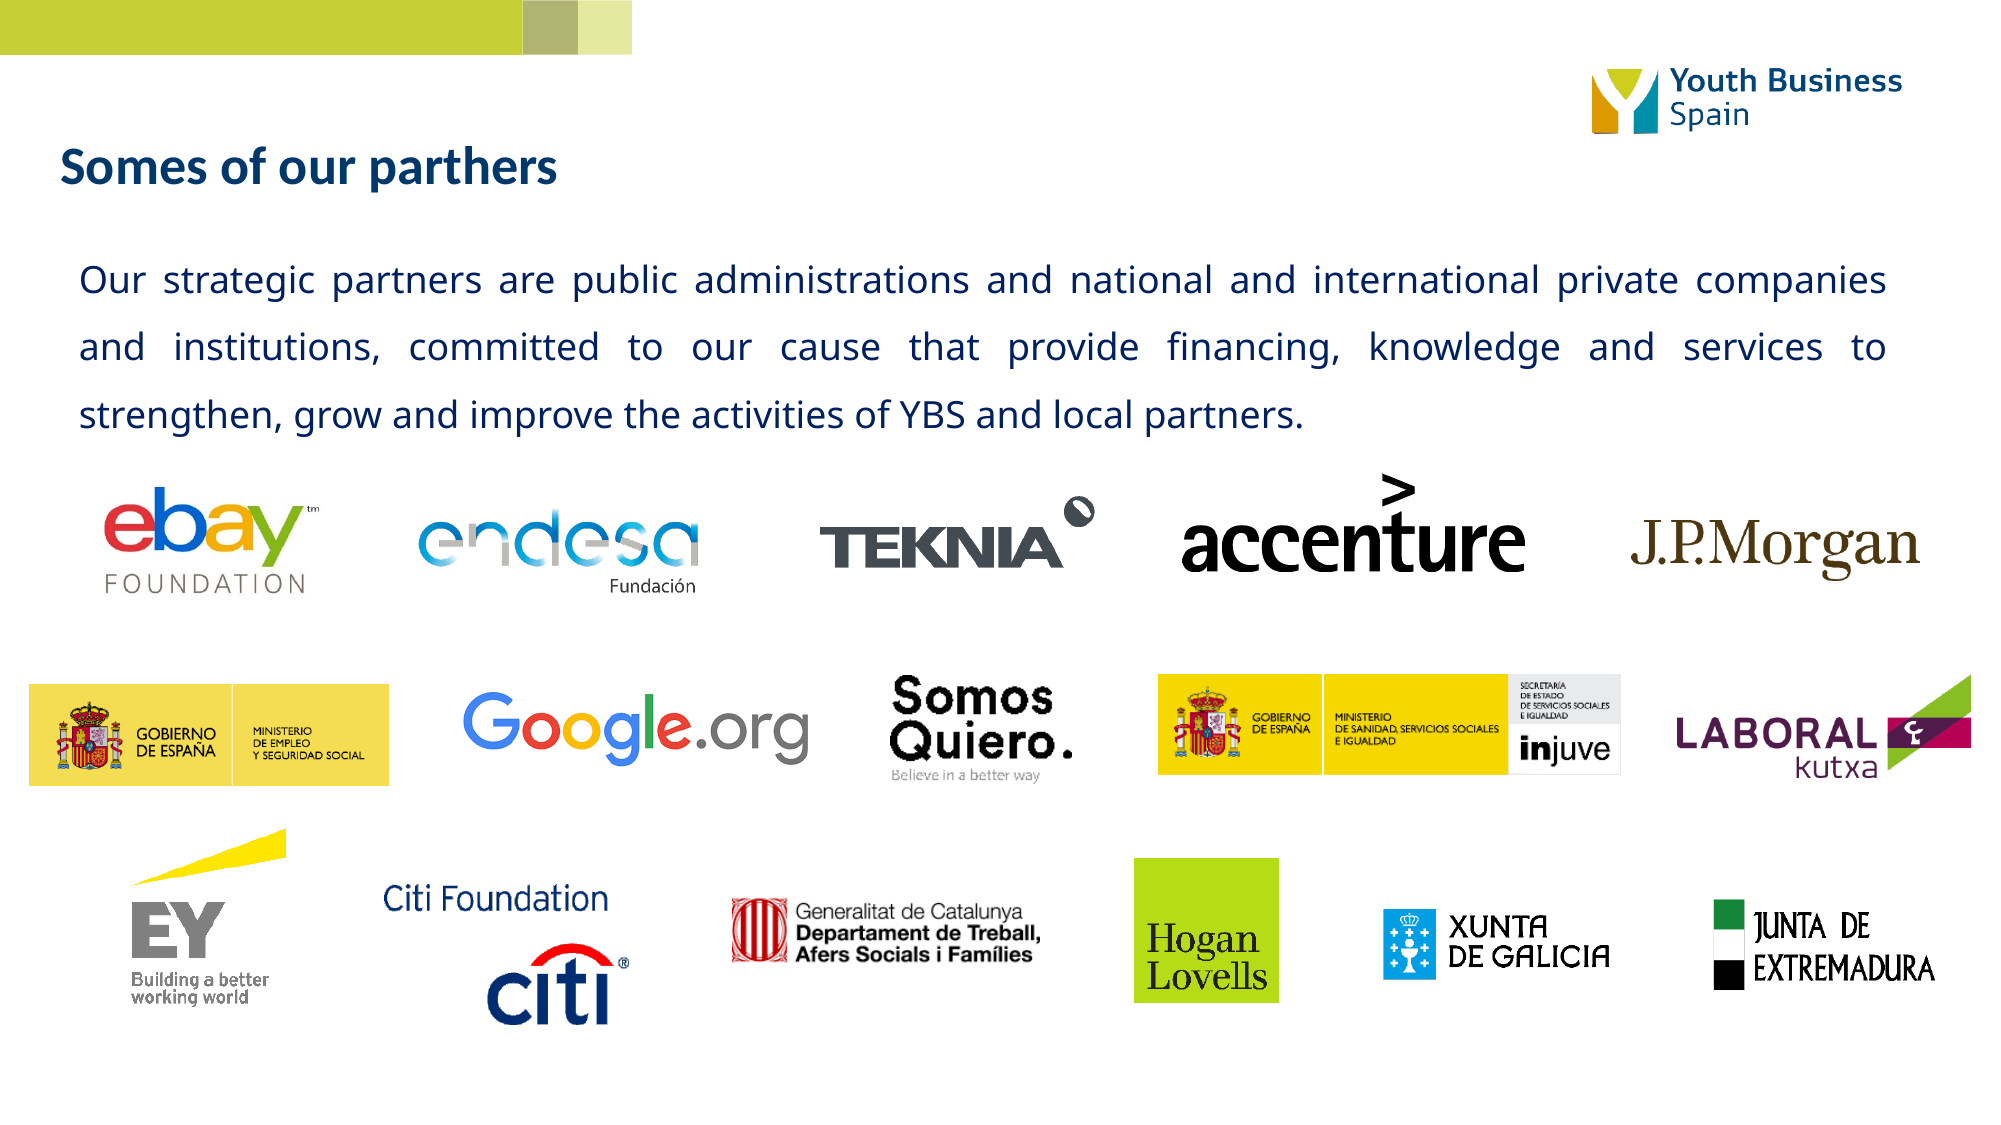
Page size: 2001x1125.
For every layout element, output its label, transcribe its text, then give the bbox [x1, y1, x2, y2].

picture [1592, 62, 1903, 136]
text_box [0, 0, 633, 56]
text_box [28, 448, 1972, 1034]
text_box Our strategic partners are public administrations and national and international private companies and institutions, committed to our cause that provide financing, knowledge and services to strengthen, grow and improve the activities of YBS and local partners. [71, 225, 1897, 443]
text_box Somes of our parthers [52, 122, 1529, 203]
